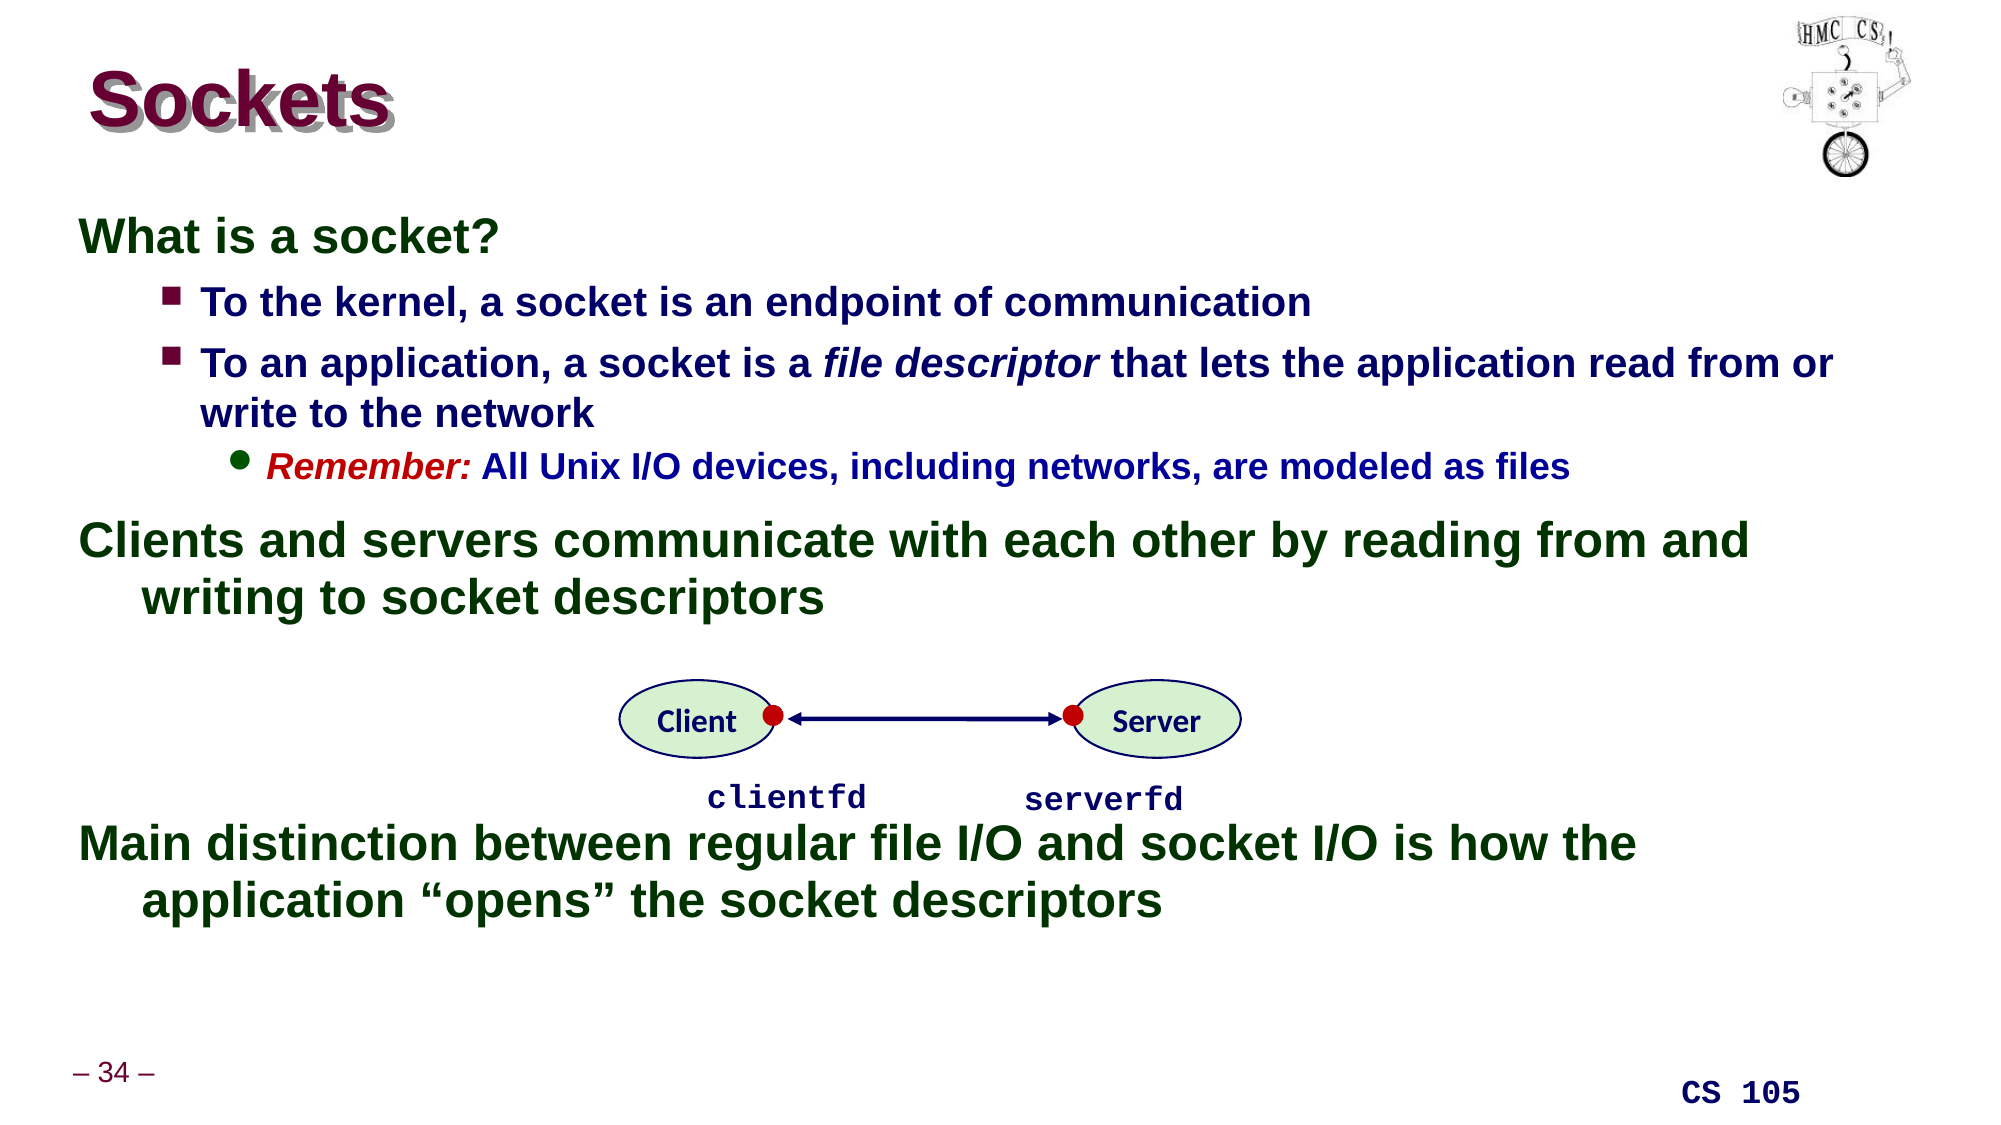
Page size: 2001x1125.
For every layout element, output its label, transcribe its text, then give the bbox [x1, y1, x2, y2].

text_box [787, 712, 1063, 726]
text_box [762, 704, 784, 726]
text_box Server [1074, 680, 1241, 758]
list What is a socket? To the kernel, a socket is an endpoint of communication To an application, a socket is a file descriptor that lets the application read from or write to the network Remember: All Unix I/O devices, including networks, are modeled as files Clients and servers communicate with each other by reading from and writing to socket descriptors Main distinction between regular file I/O and socket I/O is how the application “opens” the socket descriptors [63, 200, 1881, 1058]
title Sockets [88, 40, 1650, 163]
text_box [1062, 704, 1084, 726]
text_box clientfd [692, 767, 882, 823]
picture [1783, 12, 1911, 177]
text_box Client [619, 680, 774, 758]
text_box serverfd [1008, 769, 1199, 825]
